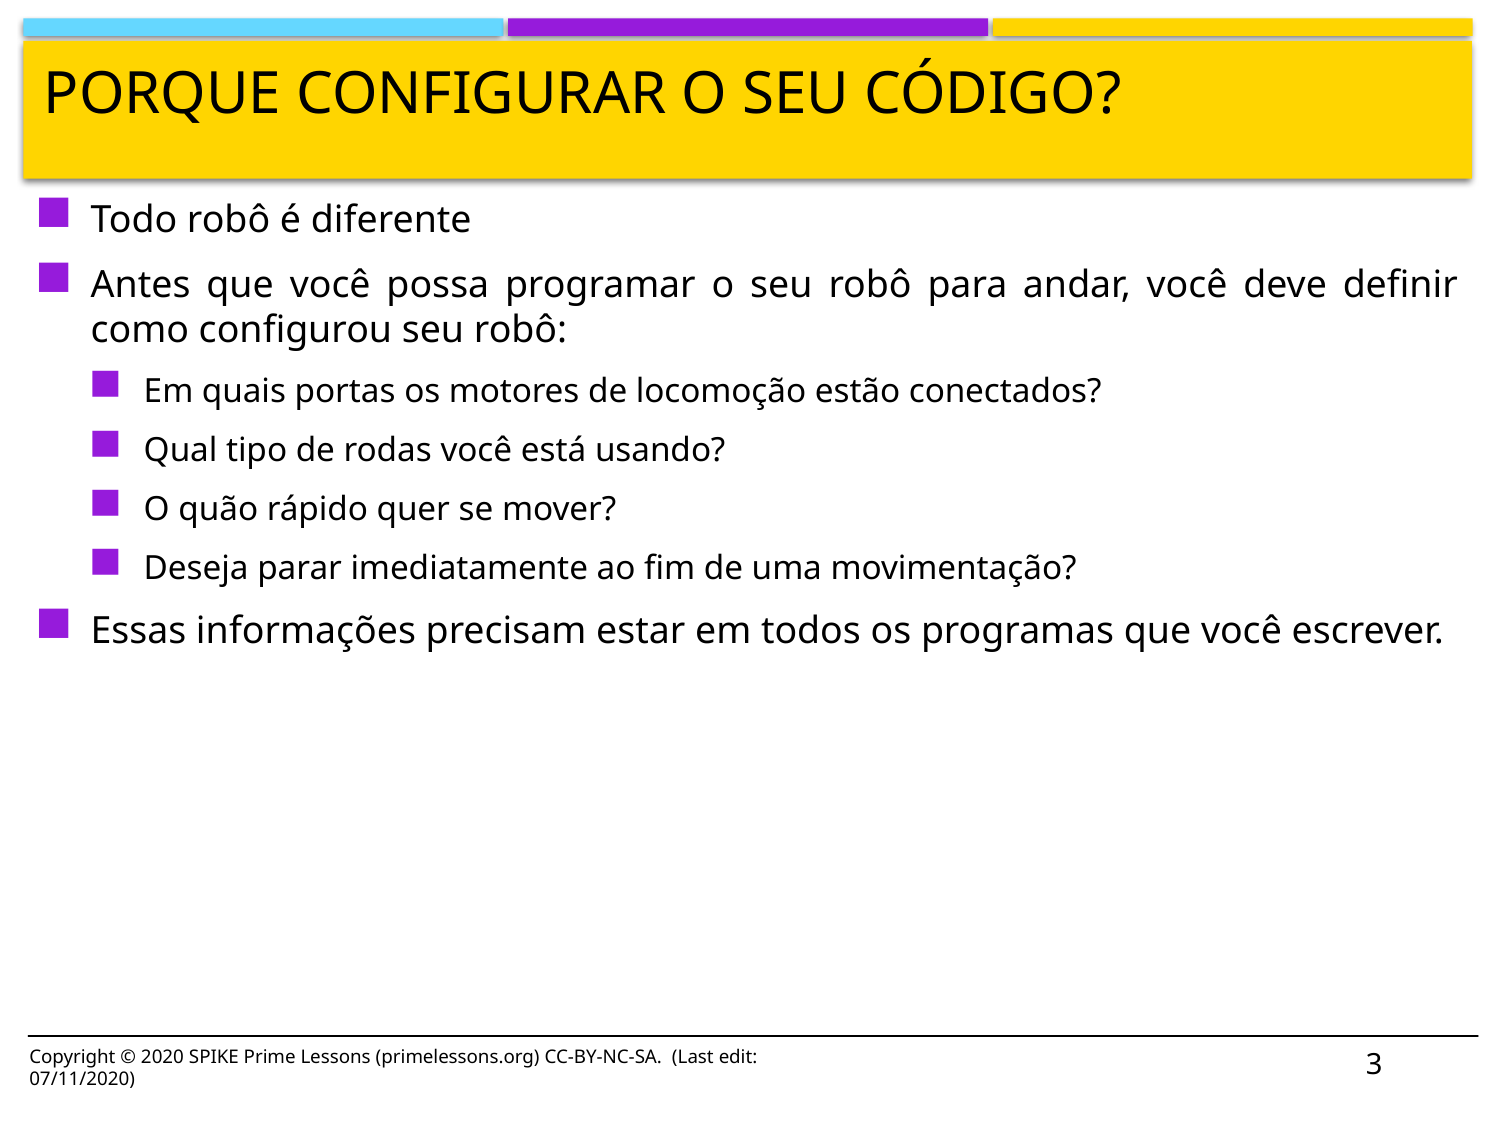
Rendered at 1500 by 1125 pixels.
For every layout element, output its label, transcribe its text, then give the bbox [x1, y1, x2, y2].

title Porque configurar o seu Código? [28, 48, 1464, 172]
list Todo robô é diferente Antes que você possa programar o seu robô para andar, você deve definir como configurou seu robô: Em quais portas os motores de locomoção estão conectados? Qual tipo de rodas você está usando? O quão rápido quer se mover? Deseja parar imediatamente ao fim de uma movimentação? Essas informações precisam estar em todos os programas que você escrever. [25, 187, 1475, 1021]
slide_number 3 [1351, 1037, 1478, 1098]
footer Copyright © 2020 SPIKE Prime Lessons (primelessons.org) CC-BY-NC-SA. (Last edit: 07/11/2020) [14, 1036, 814, 1097]
